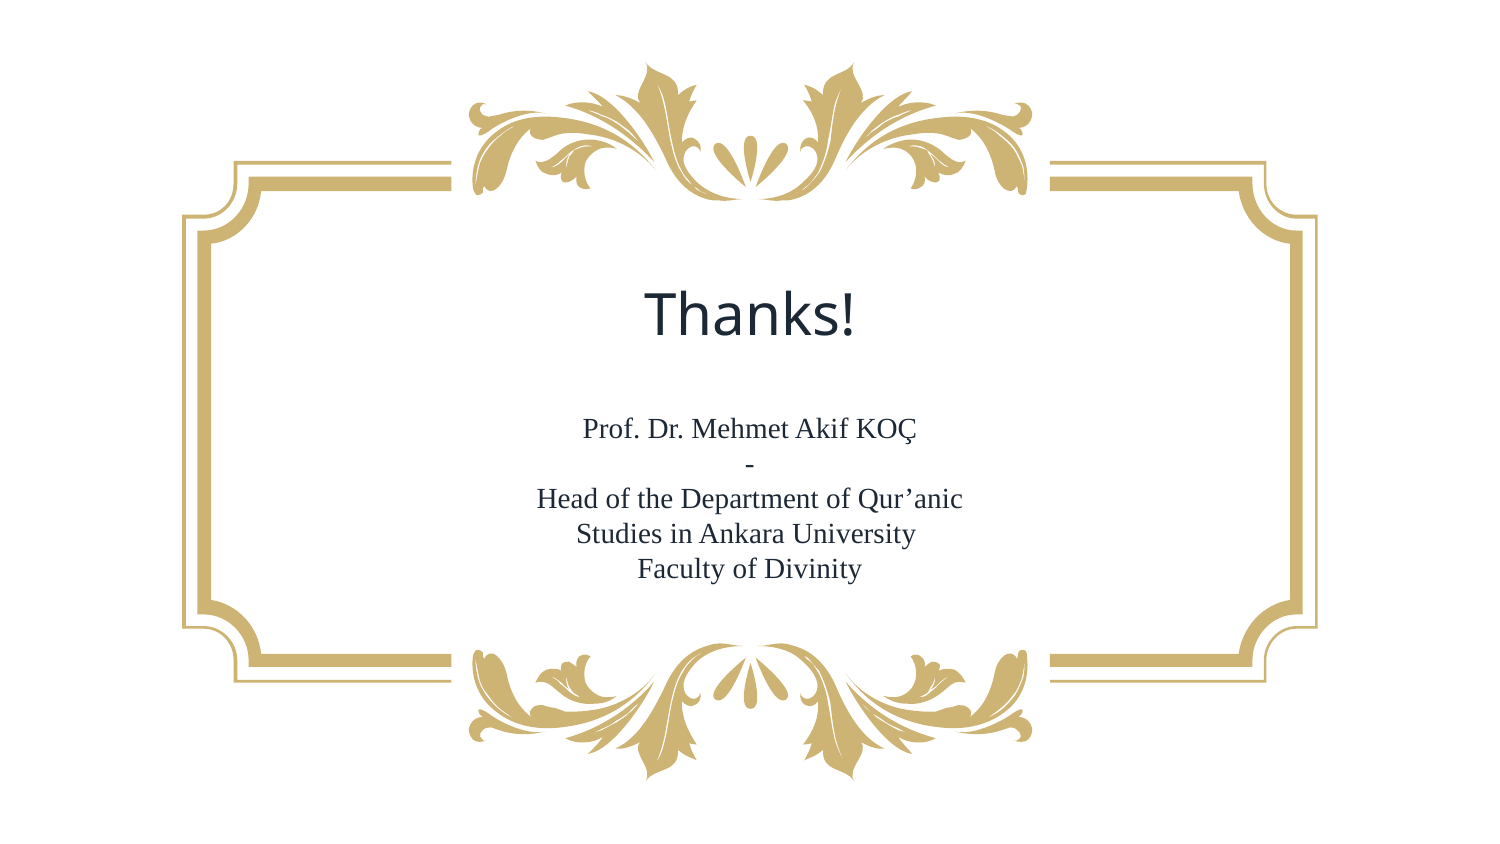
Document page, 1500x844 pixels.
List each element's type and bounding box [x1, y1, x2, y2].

text_box [182, 62, 1318, 782]
